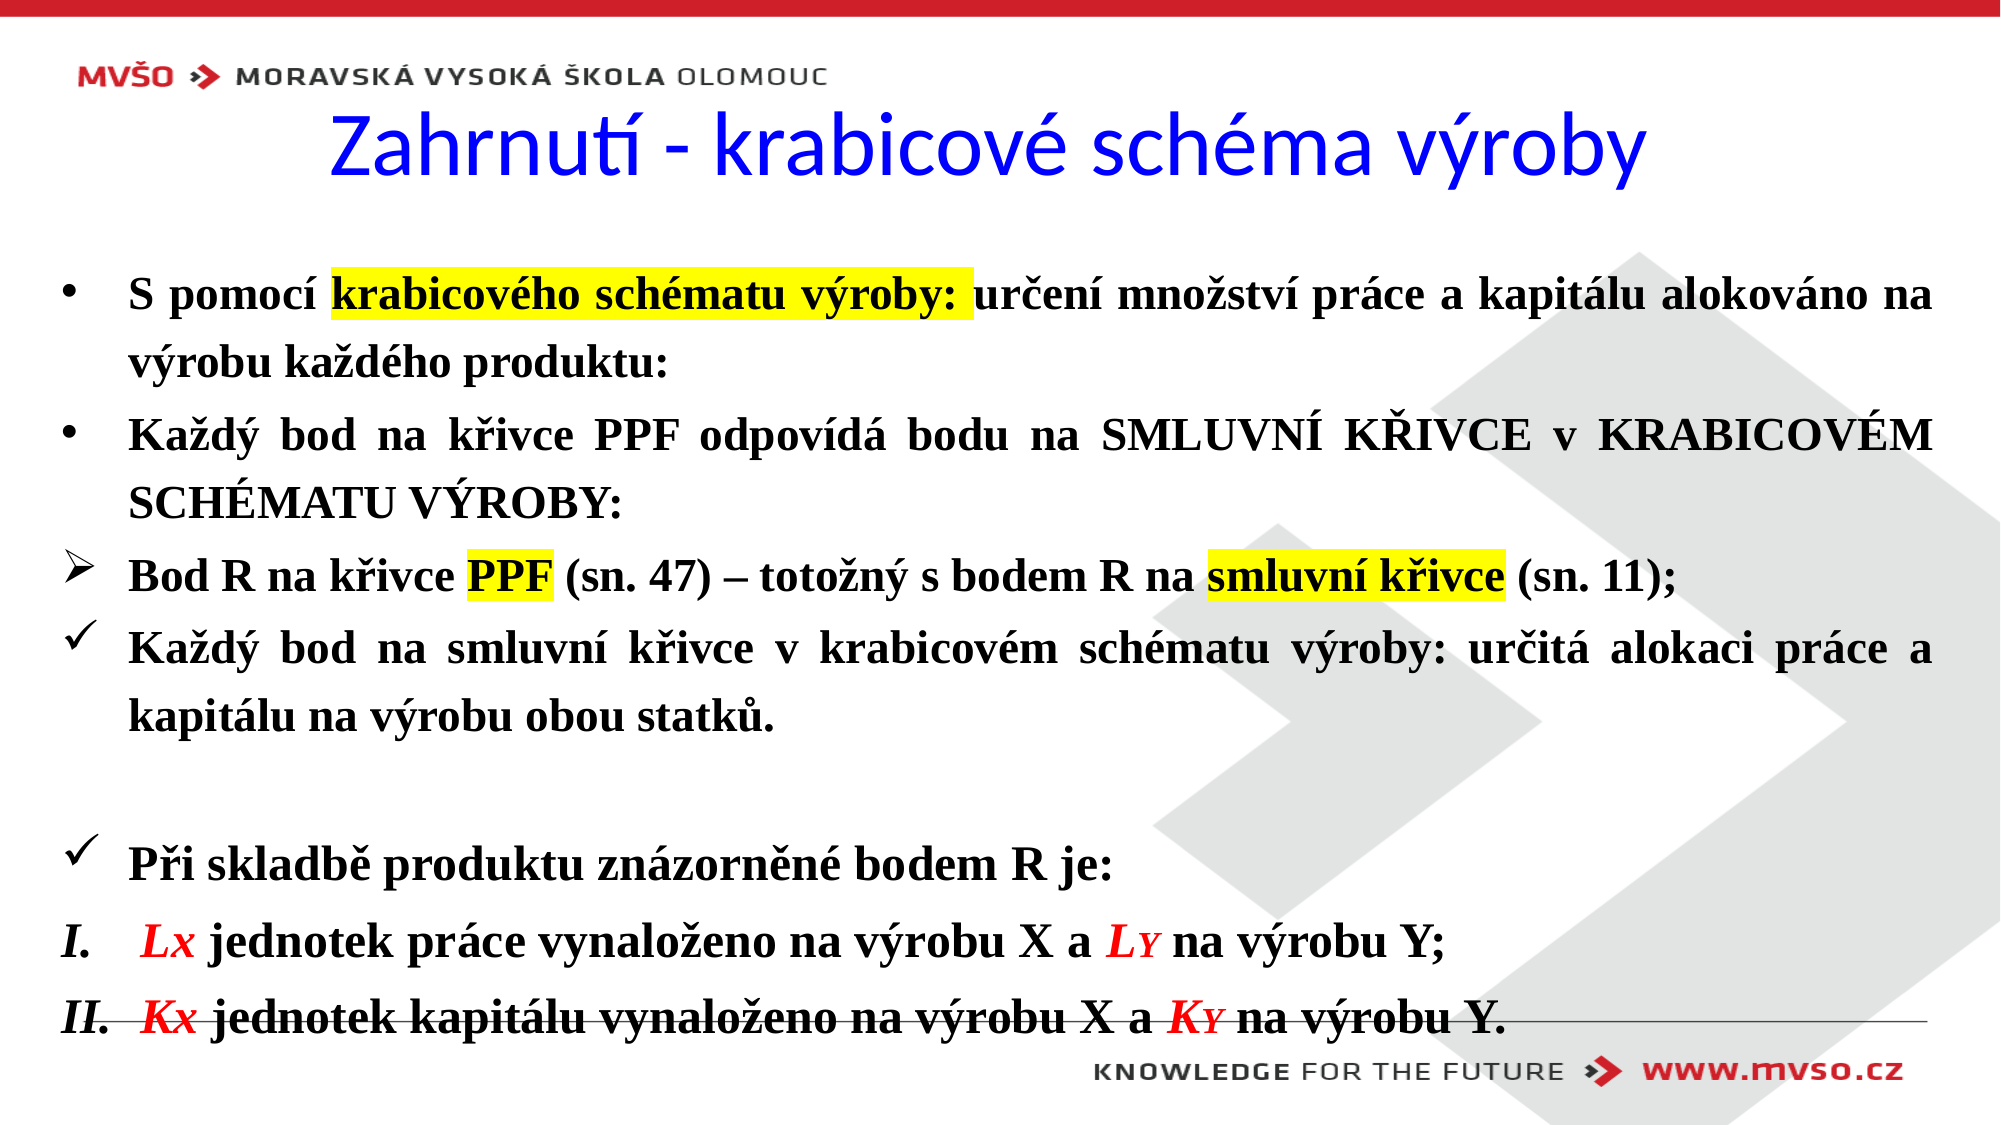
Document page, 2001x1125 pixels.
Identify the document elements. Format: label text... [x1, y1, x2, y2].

title Zahrnutí - krabicové schéma výroby [99, 45, 1900, 233]
picture [0, 0, 2001, 1125]
list S pomocí krabicového schématu výroby: určení množství práce a kapitálu alokováno na výrobu každého produktu: Každý bod na křivce PPF odpovídá bodu na SMLUVNÍ KŘIVCE v KRABICOVÉM SCHÉMATU VÝROBY: Bod R na křivce PPF (sn. 47) – totožný s bodem R na smluvní křivce (sn. 11); Každý bod na smluvní křivce v krabicovém schématu výroby: určitá alokaci práce a kapitálu na výrobu obou statků. Při skladbě produktu znázorněné bodem R je: Lx jednotek práce vynaloženo na výrobu X a LY na výrobu Y; Kx jednotek kapitálu vynaloženo na výrobu X a KY na výrobu Y. [46, 243, 1950, 1055]
